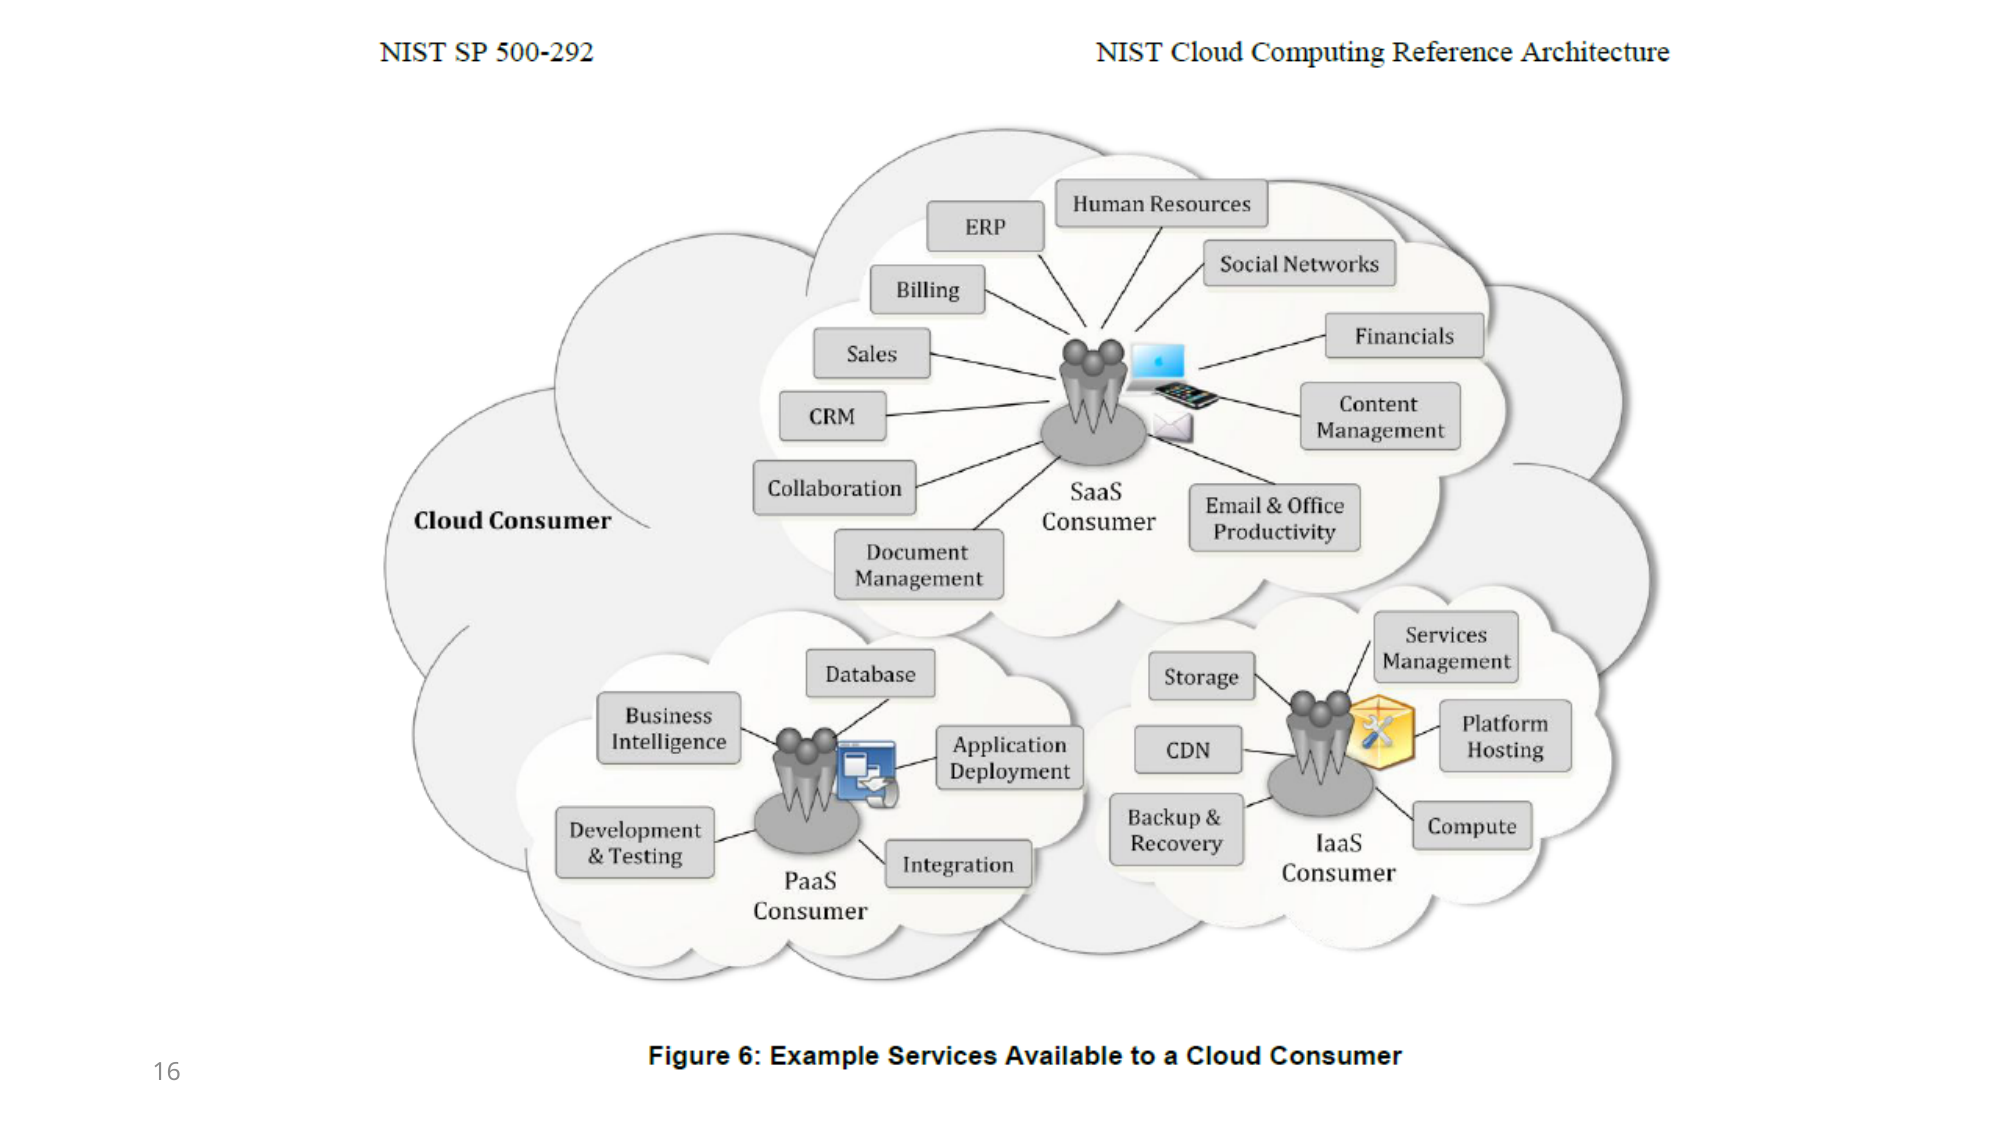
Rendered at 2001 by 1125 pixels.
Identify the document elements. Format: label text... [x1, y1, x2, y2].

picture [268, 10, 1732, 1115]
slide_number 16 [137, 1042, 268, 1103]
